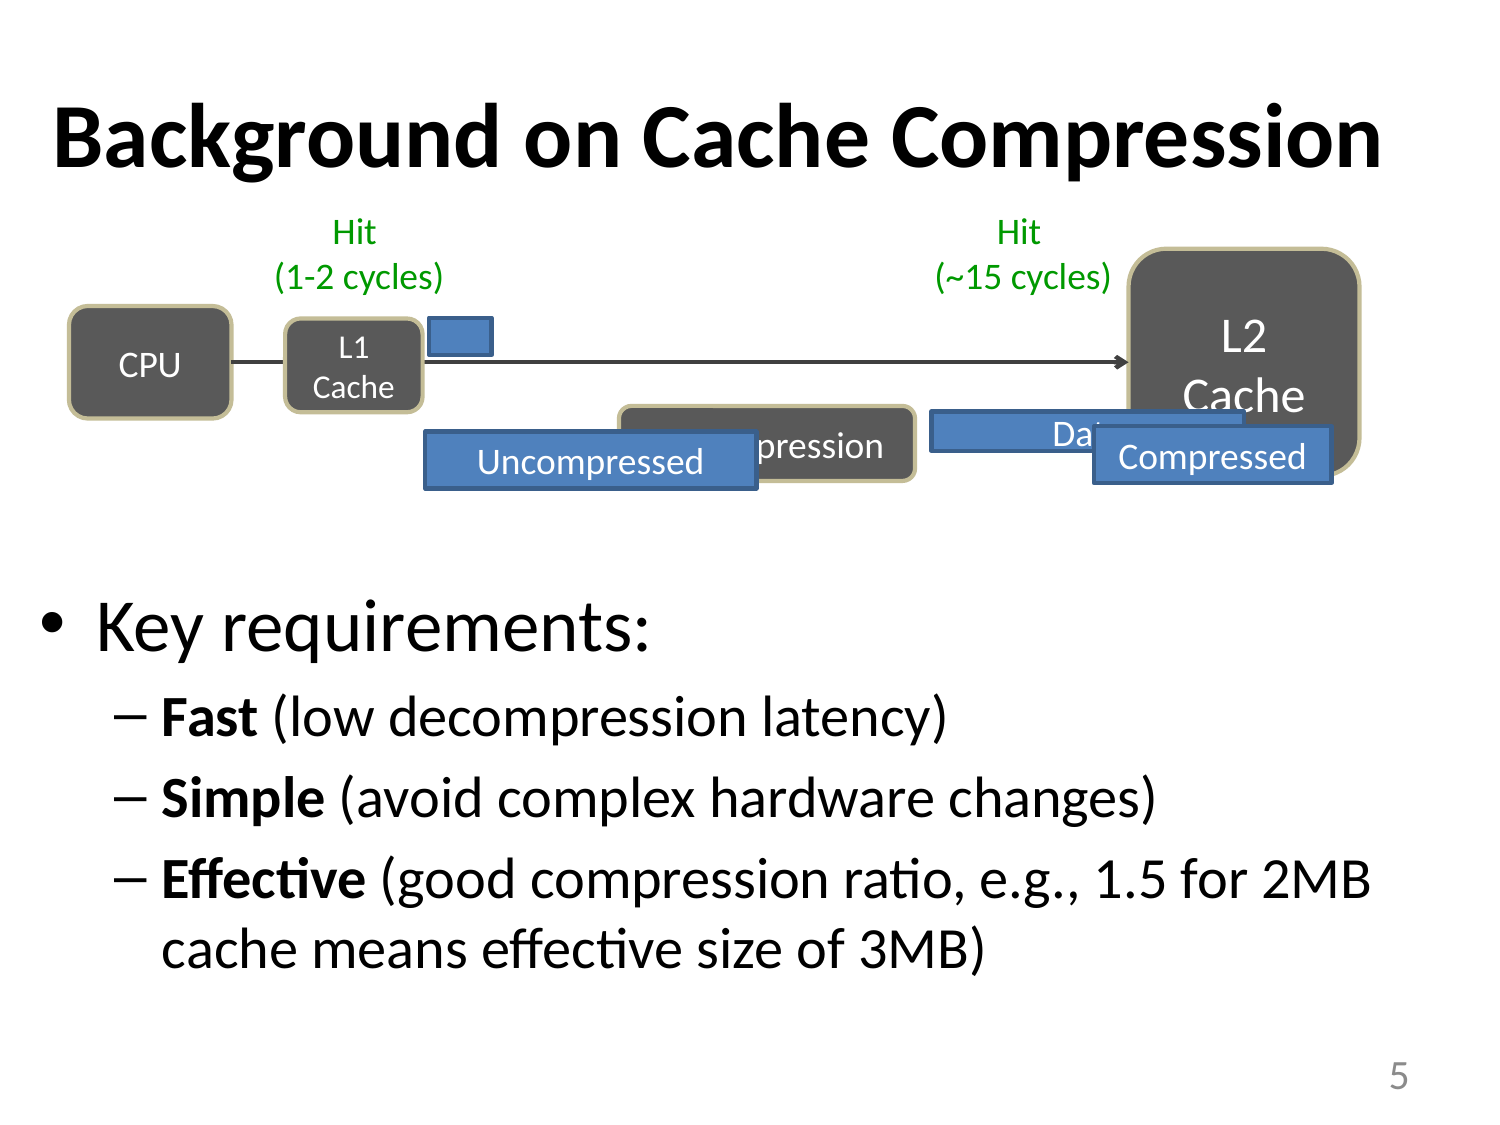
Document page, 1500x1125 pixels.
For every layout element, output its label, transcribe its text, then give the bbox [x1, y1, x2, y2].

text_box Data [929, 409, 1246, 453]
text_box [427, 316, 494, 357]
list Key requirements: Fast (low decompression latency) Simple (avoid complex hardware changes) Effective (good compression ratio, e.g., 1.5 for 2MB cache means effective size of 3MB) [24, 568, 1463, 1044]
text_box Uncompressed [423, 429, 759, 491]
slide_number 5 [1074, 1042, 1425, 1103]
text_box Hit (~15 cycles) [919, 199, 1127, 305]
text_box L1 Cache [282, 316, 425, 361]
text_box Decompression [616, 403, 918, 484]
text_box L1 Cache [282, 371, 425, 415]
text_box CPU [66, 303, 234, 421]
title Background on Cache Compression [37, 37, 1450, 225]
text_box Hit (1-2 cycles) [258, 199, 459, 305]
text_box L2 Cache [1126, 246, 1362, 476]
text_box Compressed [1092, 424, 1334, 485]
